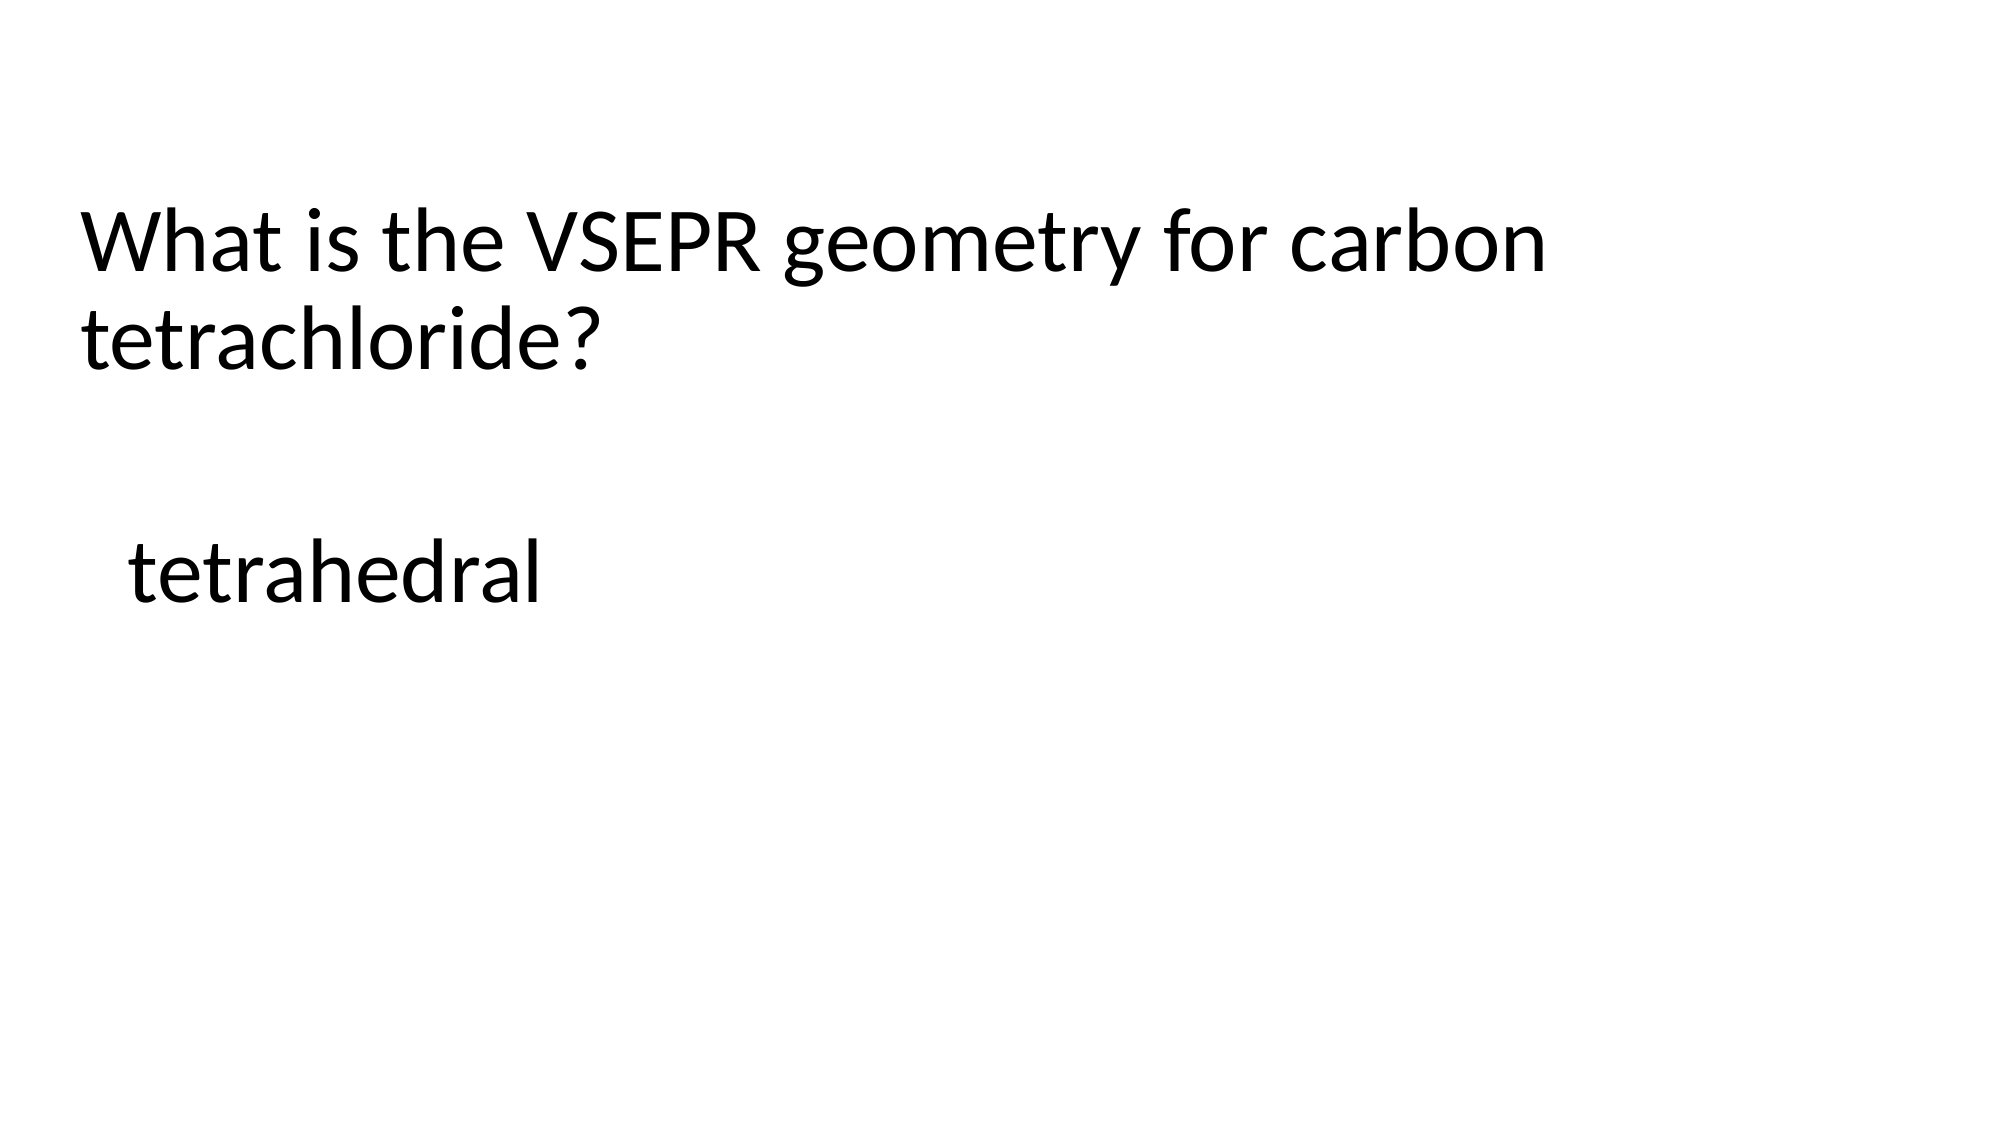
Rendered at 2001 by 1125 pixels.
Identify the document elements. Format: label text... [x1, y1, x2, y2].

text_box tetrahedral [112, 515, 1818, 965]
title What is the VSEPR geometry for carbon tetrachloride? [65, 160, 1866, 422]
